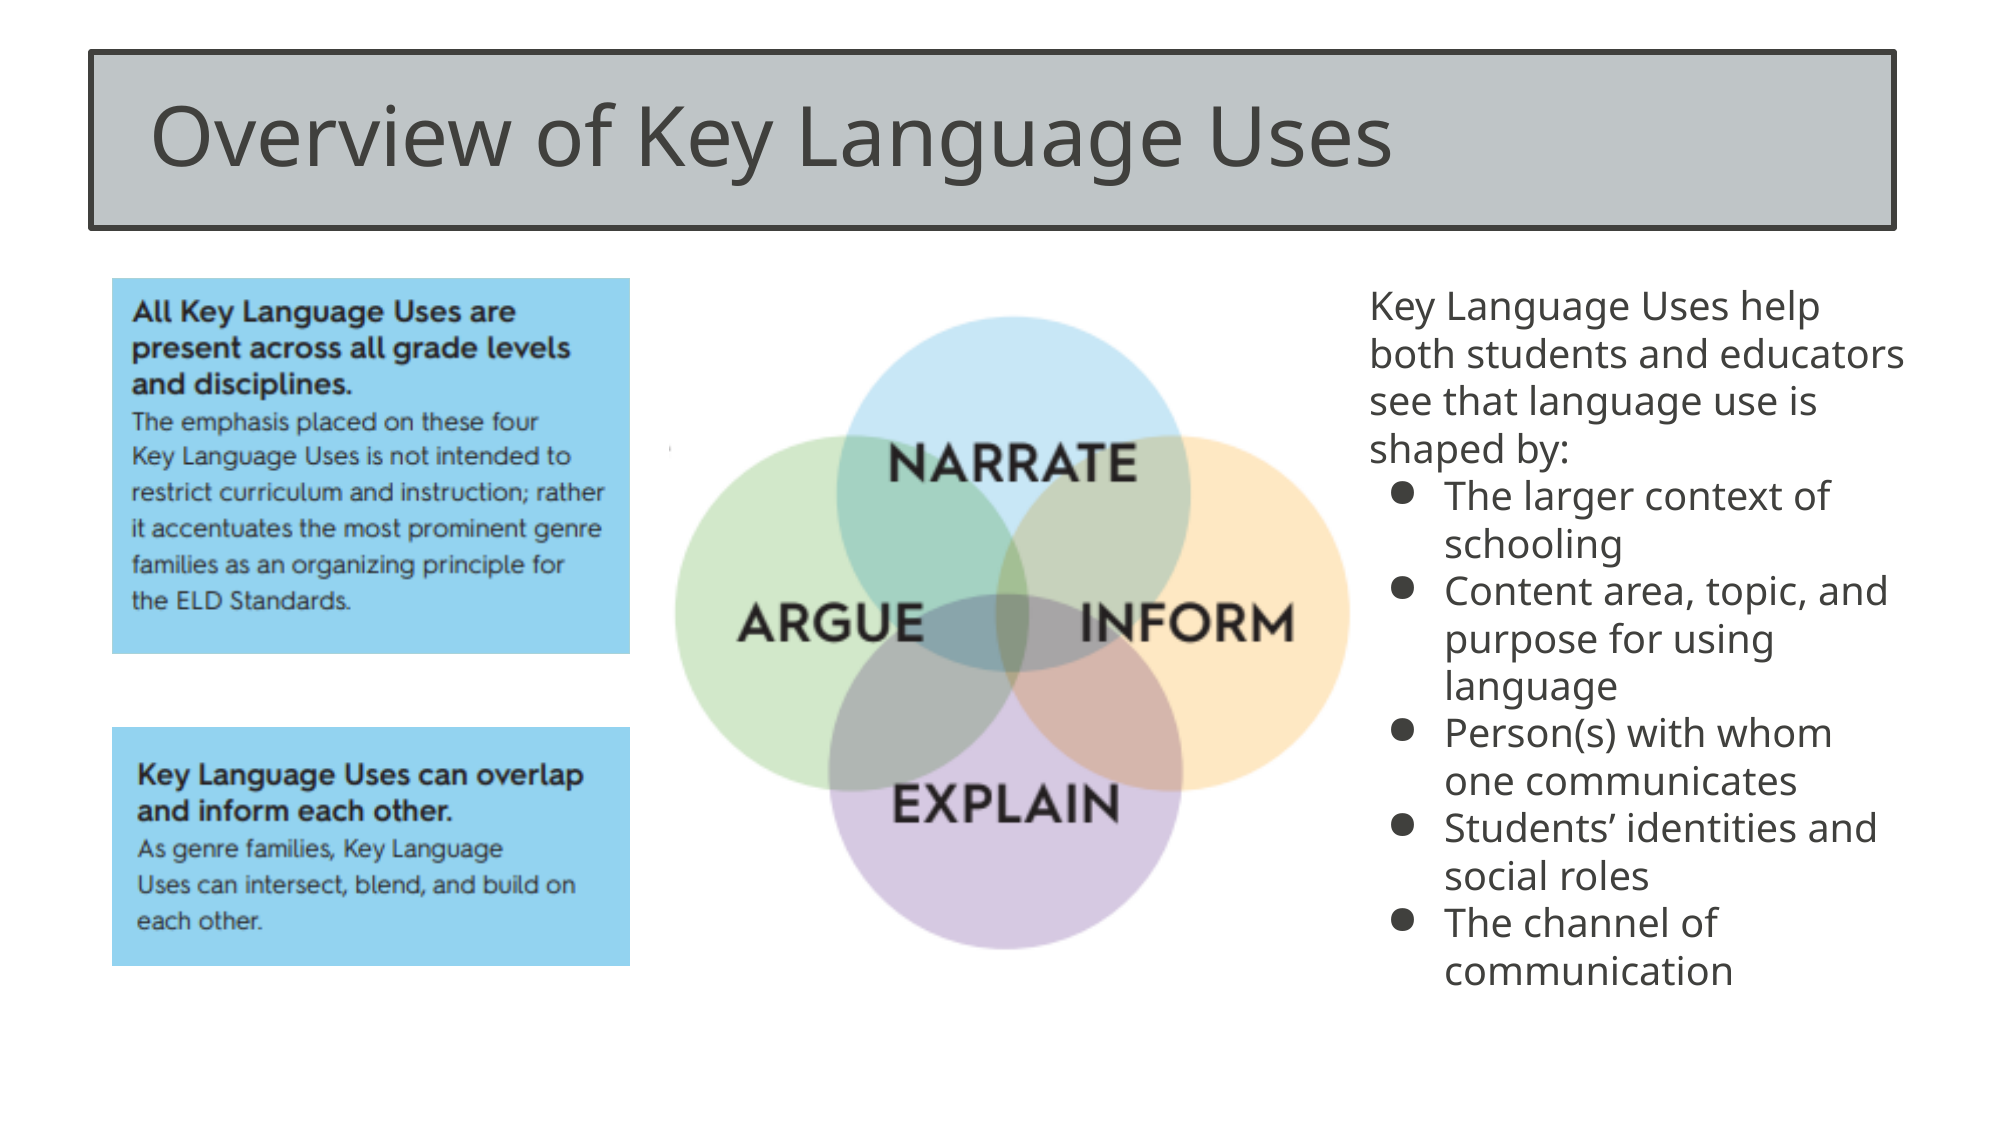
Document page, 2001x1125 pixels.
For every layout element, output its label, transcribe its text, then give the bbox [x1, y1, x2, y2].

picture [669, 313, 1374, 969]
picture [111, 278, 630, 654]
text_box Key Language Uses help both students and educators see that language use is shaped by: The larger context of schooling Content area, topic, and purpose for using language Person(s) with whom one communicates Students’ identities and social roles The channel of communication [1354, 266, 1930, 1009]
text_box Overview of Key Language Uses [91, 52, 1894, 228]
picture [111, 727, 630, 966]
